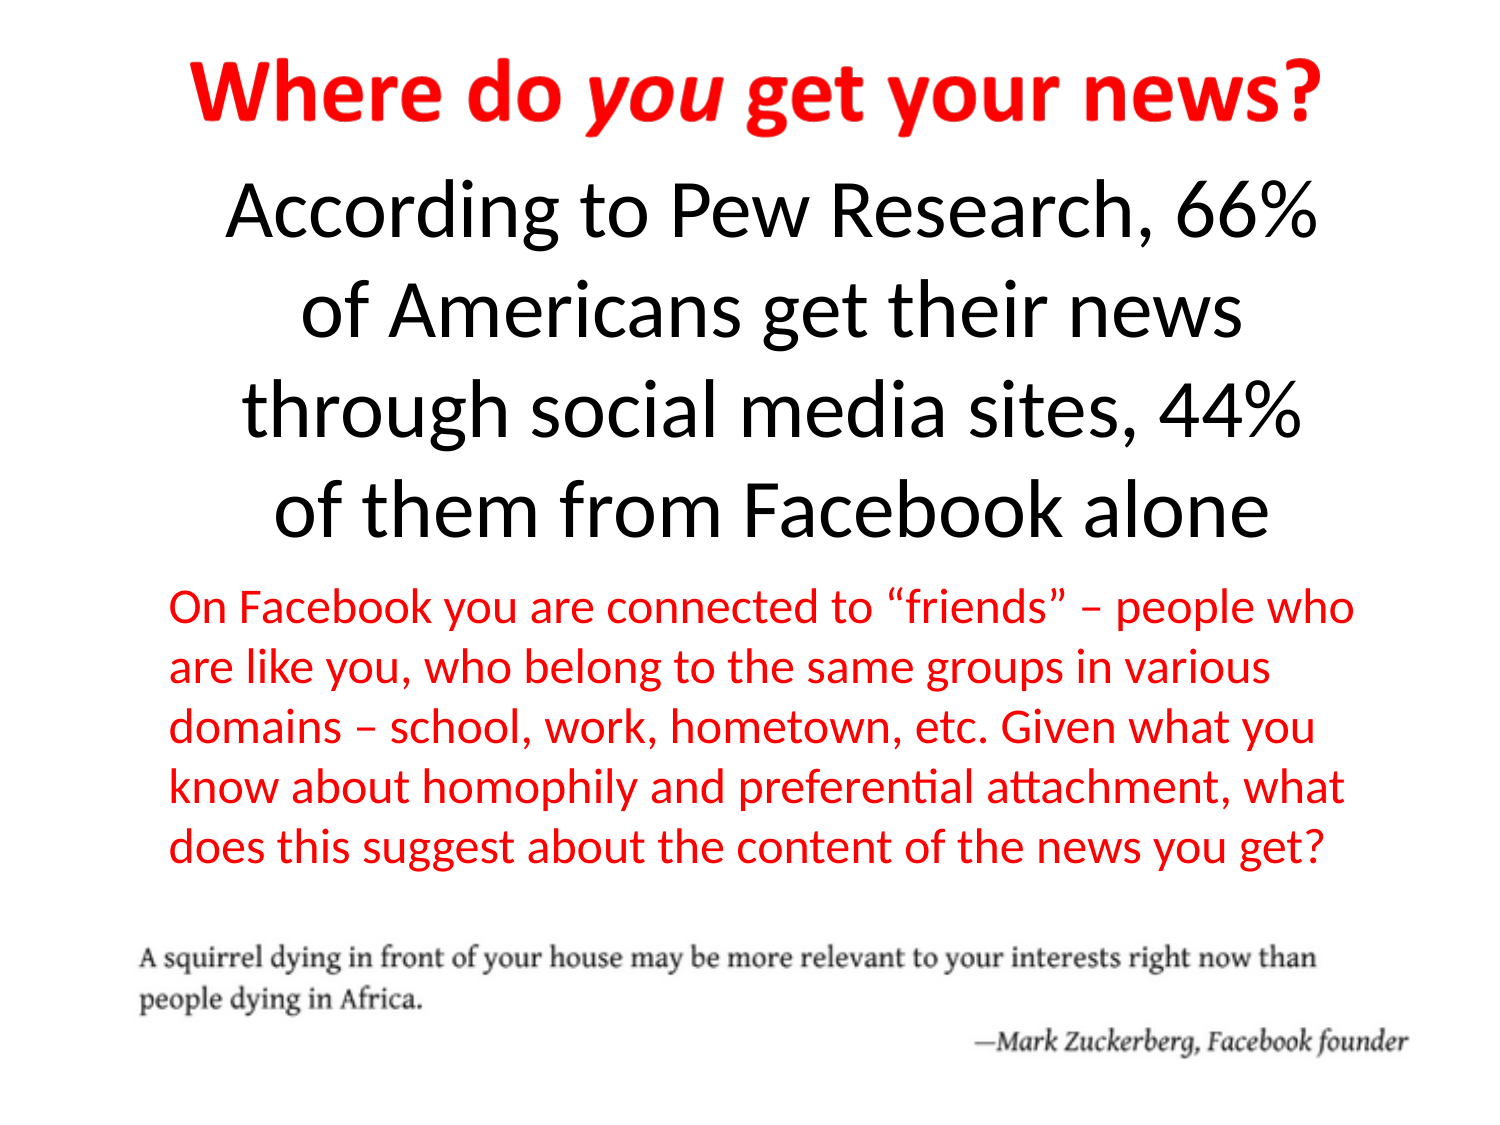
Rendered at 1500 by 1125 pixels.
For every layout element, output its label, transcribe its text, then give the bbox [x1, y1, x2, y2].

list According to Pew Research, 66% of Americans get their news through social media sites, 44% of them from Facebook alone [203, 208, 1342, 566]
picture [133, 6, 1379, 201]
text_box On Facebook you are connected to “friends” – people who are like you, who belong to the same groups in various domains – school, work, hometown, etc. Given what you know about homophily and preferential attachment, what does this suggest about the content of the news you get? [153, 566, 1399, 881]
picture [90, 912, 1422, 1076]
